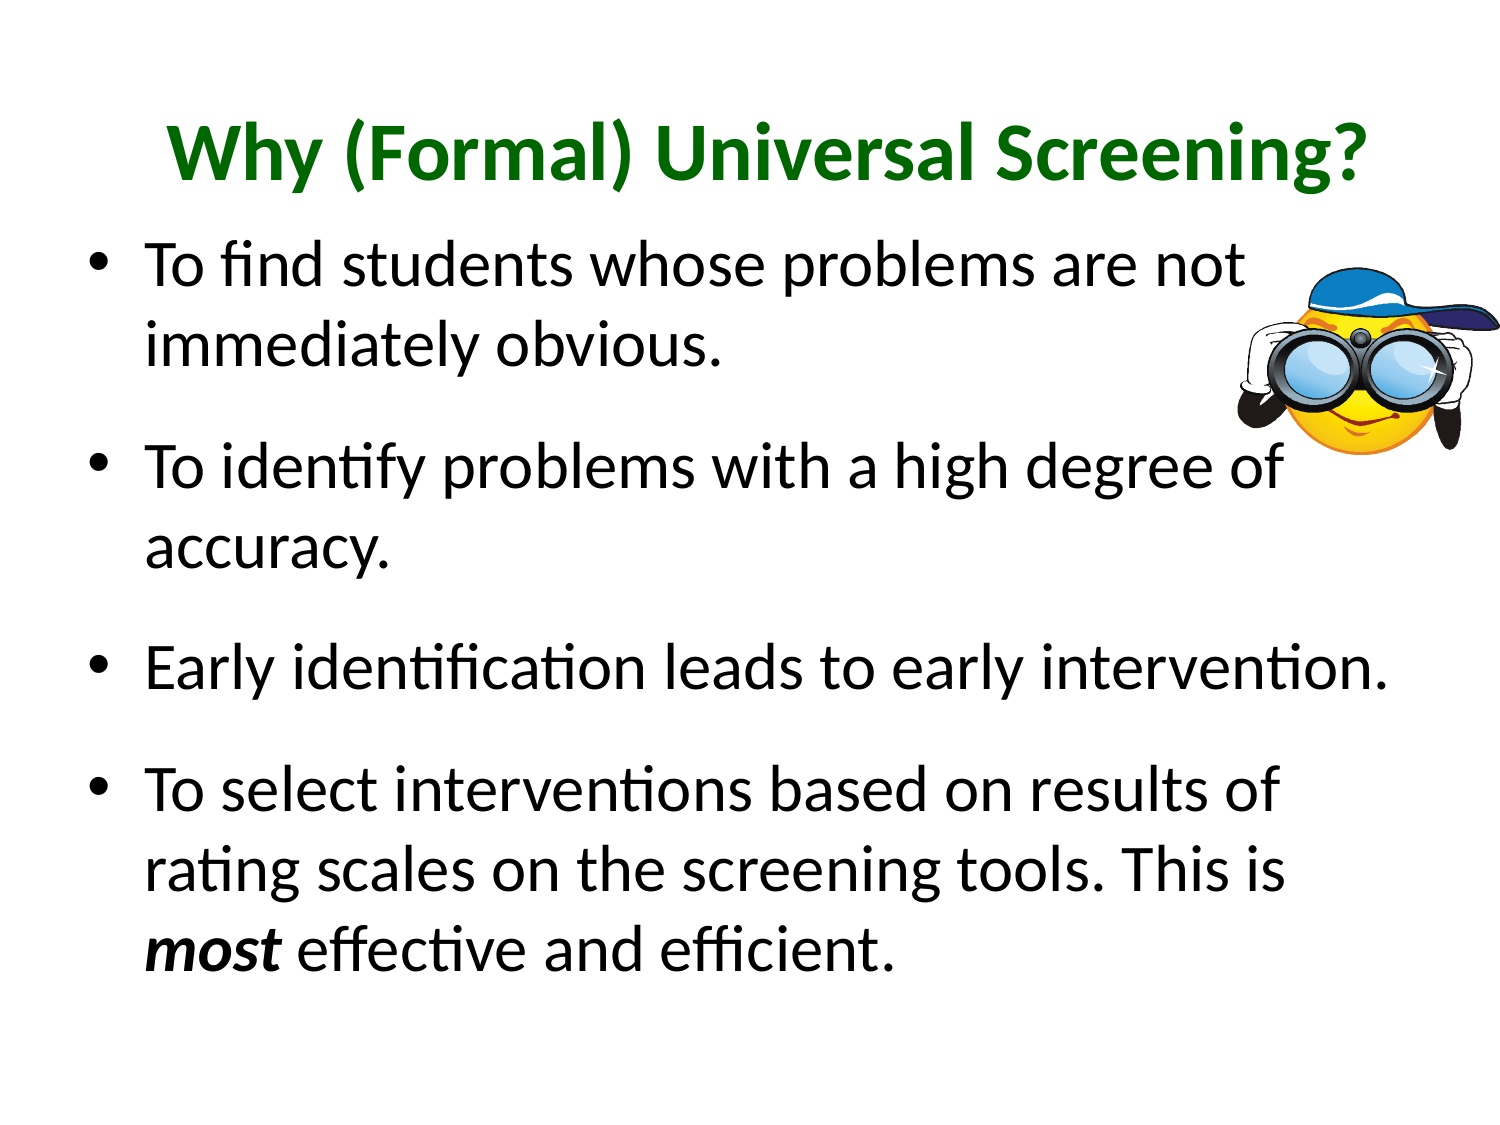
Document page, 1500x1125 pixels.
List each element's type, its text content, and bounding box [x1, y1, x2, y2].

picture [1237, 267, 1500, 456]
title Why (Formal) Universal Screening? [75, 45, 1463, 250]
list To find students whose problems are not immediately obvious. To identify problems with a high degree of accuracy. Early identification leads to early intervention. To select interventions based on results of rating scales on the screening tools. This is most effective and efficient. [72, 212, 1423, 1061]
